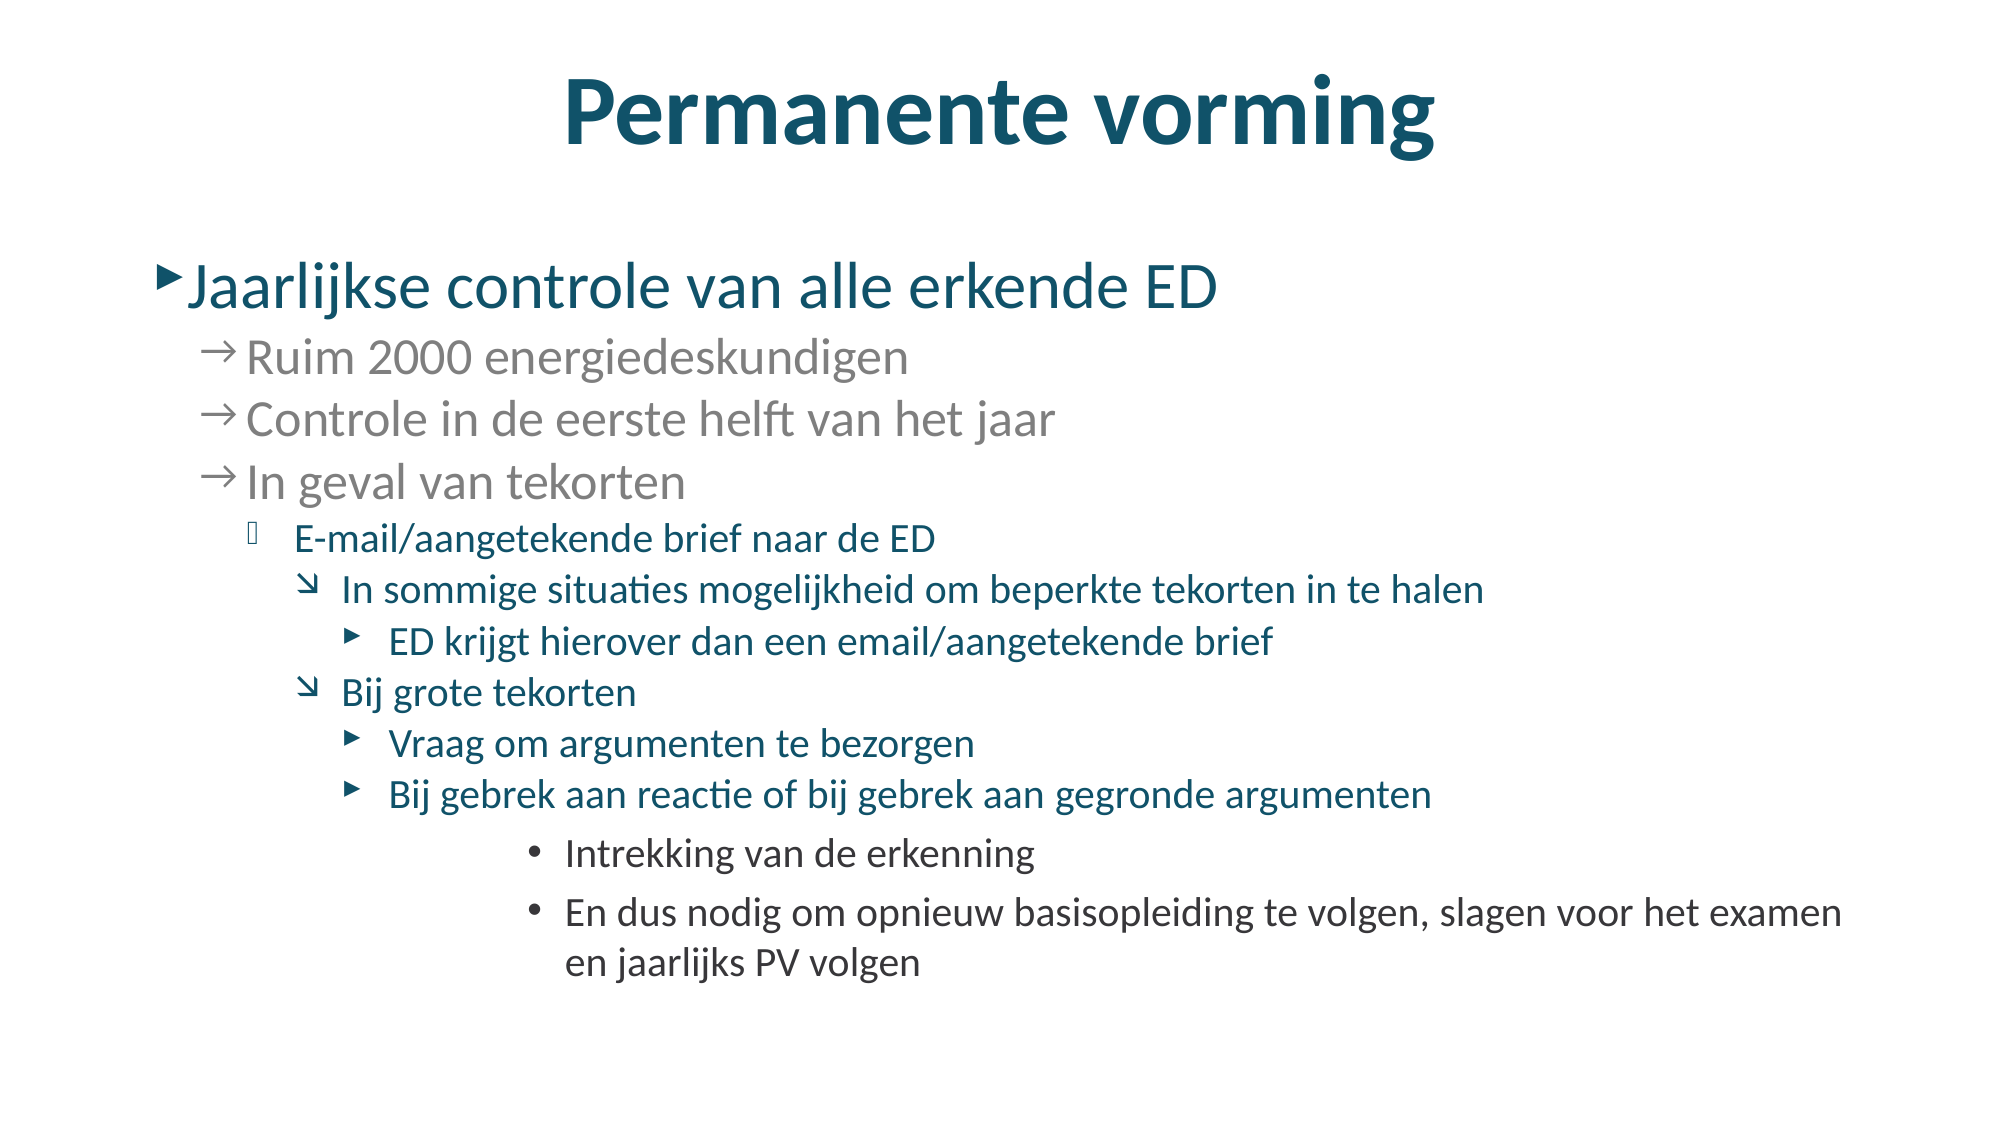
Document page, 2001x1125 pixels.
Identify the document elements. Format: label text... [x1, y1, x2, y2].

title Permanente vorming [137, 78, 1863, 232]
list Jaarlijkse controle van alle erkende ED Ruim 2000 energiedeskundigen Controle in de eerste helft van het jaar In geval van tekorten E-mail/aangetekende brief naar de ED In sommige situaties mogelijkheid om beperkte tekorten in te halen ED krijgt hierover dan een email/aangetekende brief Bij grote tekorten Vraag om argumenten te bezorgen Bij gebrek aan reactie of bij gebrek aan gegronde argumenten Intrekking van de erkenning En dus nodig om opnieuw basisopleiding te volgen, slagen voor het examen en jaarlijks PV volgen [137, 243, 1863, 1070]
